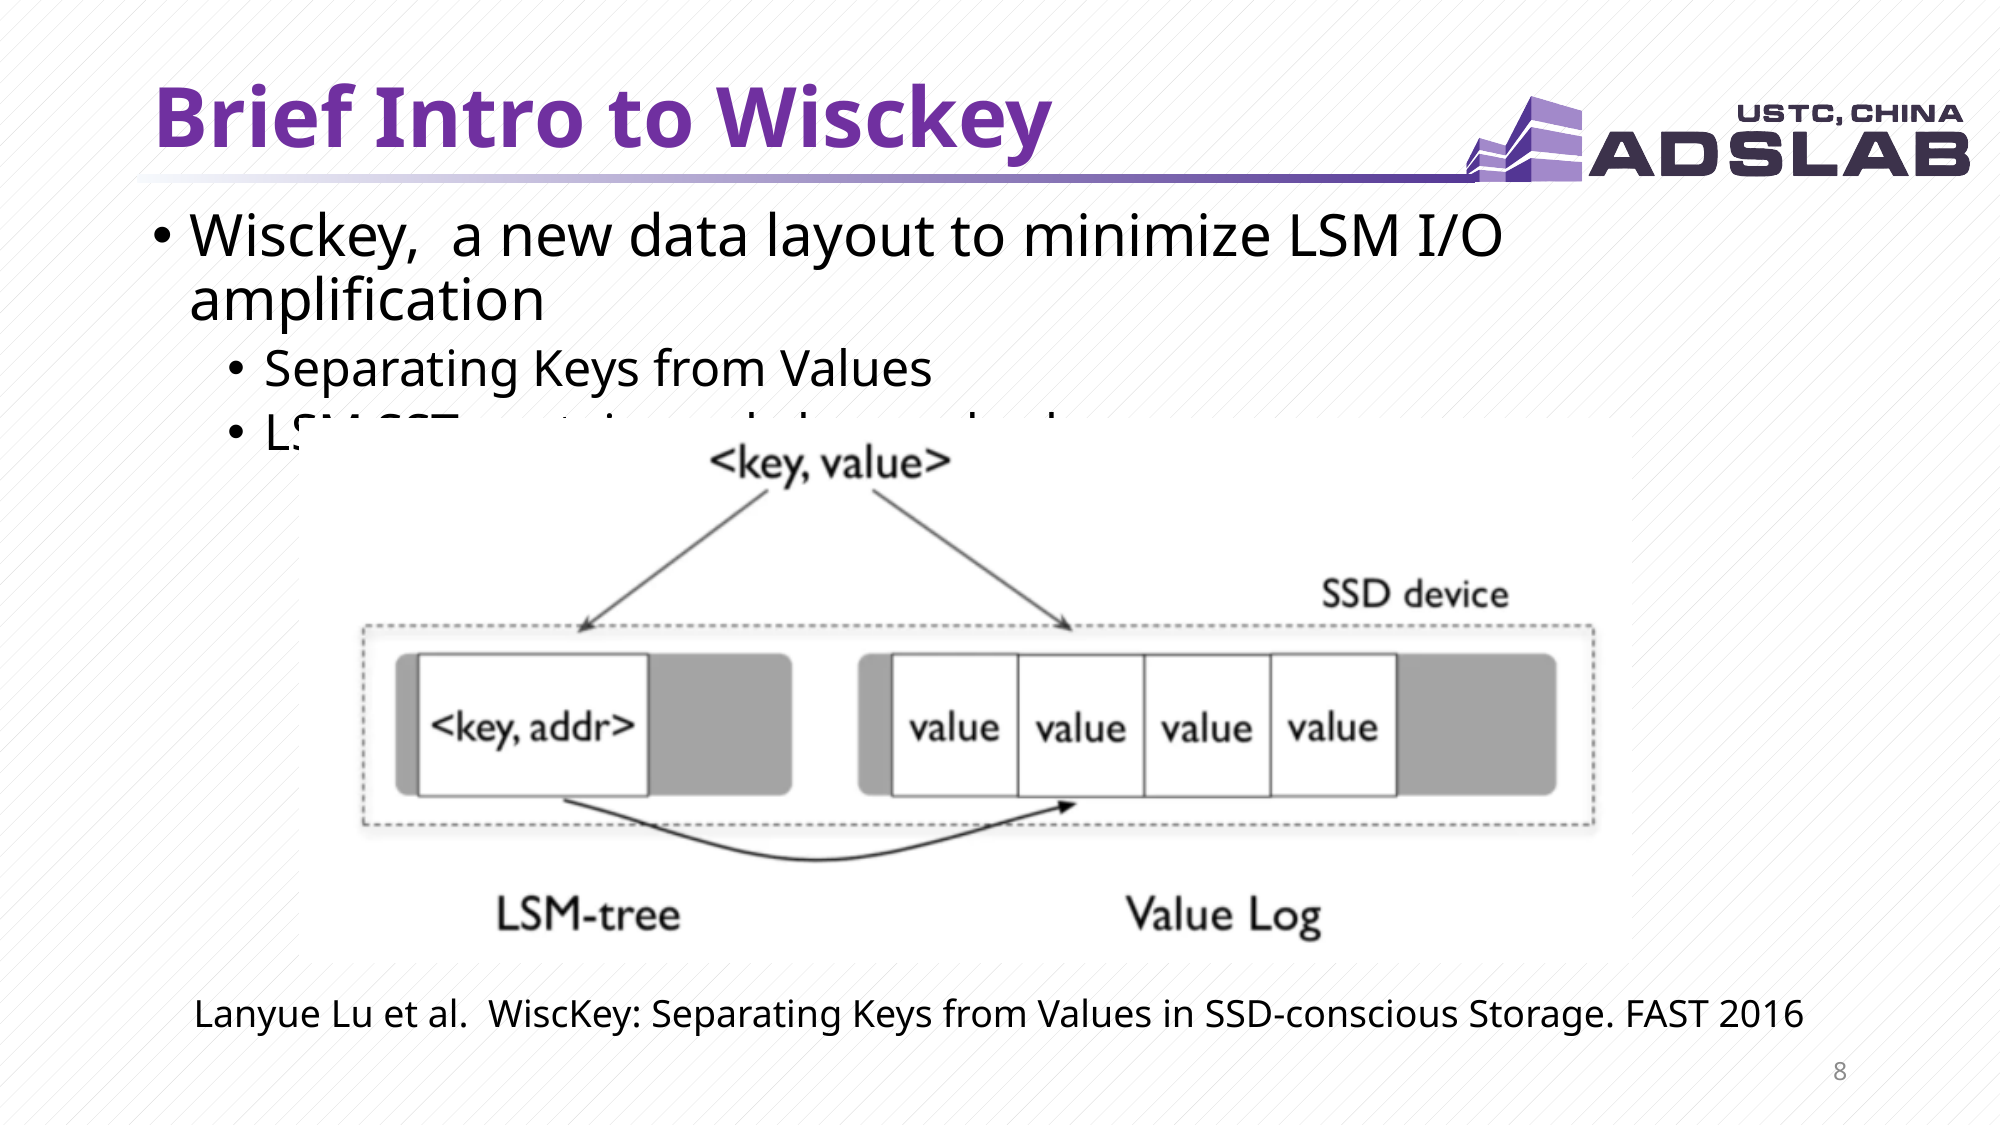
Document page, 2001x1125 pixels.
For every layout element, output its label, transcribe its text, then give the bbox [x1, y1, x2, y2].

list Wisckey, a new data layout to minimize LSM I/O amplification Separating Keys from Values LSM SST contains only key and value. [137, 199, 1863, 1014]
text_box Lanyue Lu et al. WiscKey: Separating Keys from Values in SSD-conscious Storage. FAST 2016 [178, 982, 1822, 1043]
title Brief Intro to Wisckey [137, 63, 1863, 177]
picture [1470, 93, 1976, 183]
picture [299, 418, 1632, 963]
